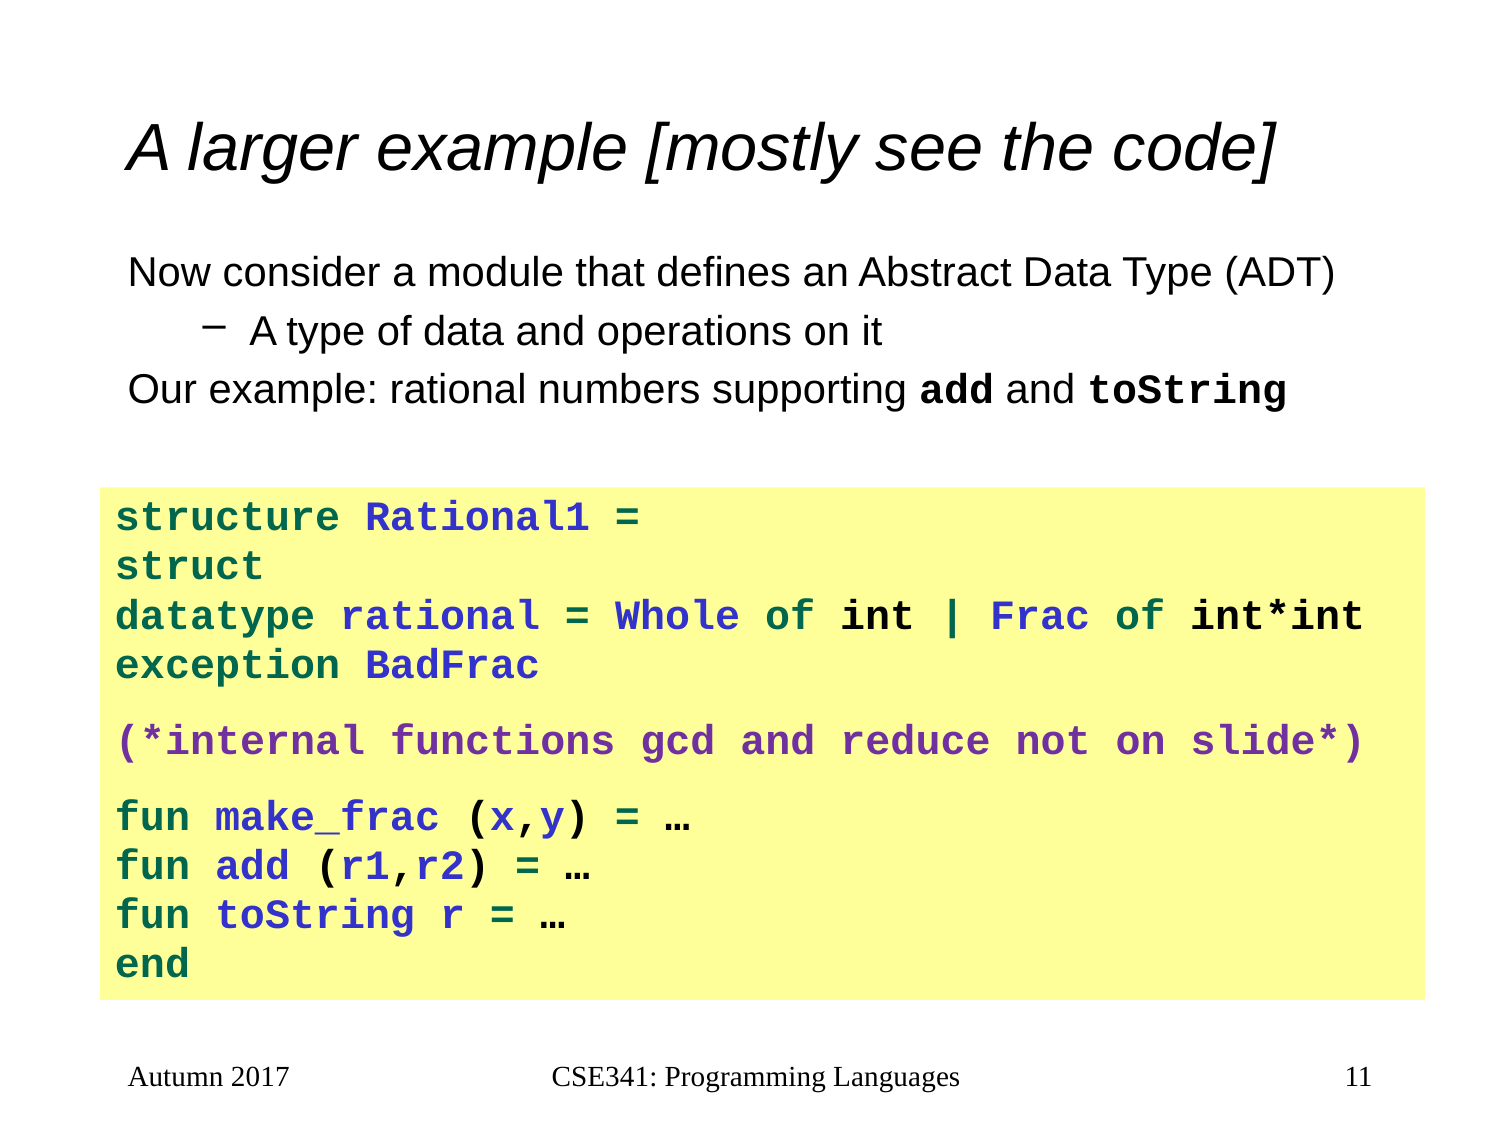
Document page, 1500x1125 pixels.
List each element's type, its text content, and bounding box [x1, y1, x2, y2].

footer CSE341: Programming Languages [474, 1049, 1038, 1125]
slide_number 11 [1074, 1049, 1388, 1125]
title A larger example [mostly see the code] [112, 49, 1388, 237]
slide_number Autumn 2017 [112, 1049, 426, 1125]
text_box structure Rational1 = struct datatype rational = Whole of int | Frac of int*int exception BadFrac (*internal functions gcd and reduce not on slide*) fun make_frac (x,y) = … fun add (r1,r2) = … fun toString r = … end [99, 487, 1425, 1000]
list Now consider a module that defines an Abstract Data Type (ADT) A type of data and operations on it Our example: rational numbers supporting add and toString [112, 237, 1388, 438]
